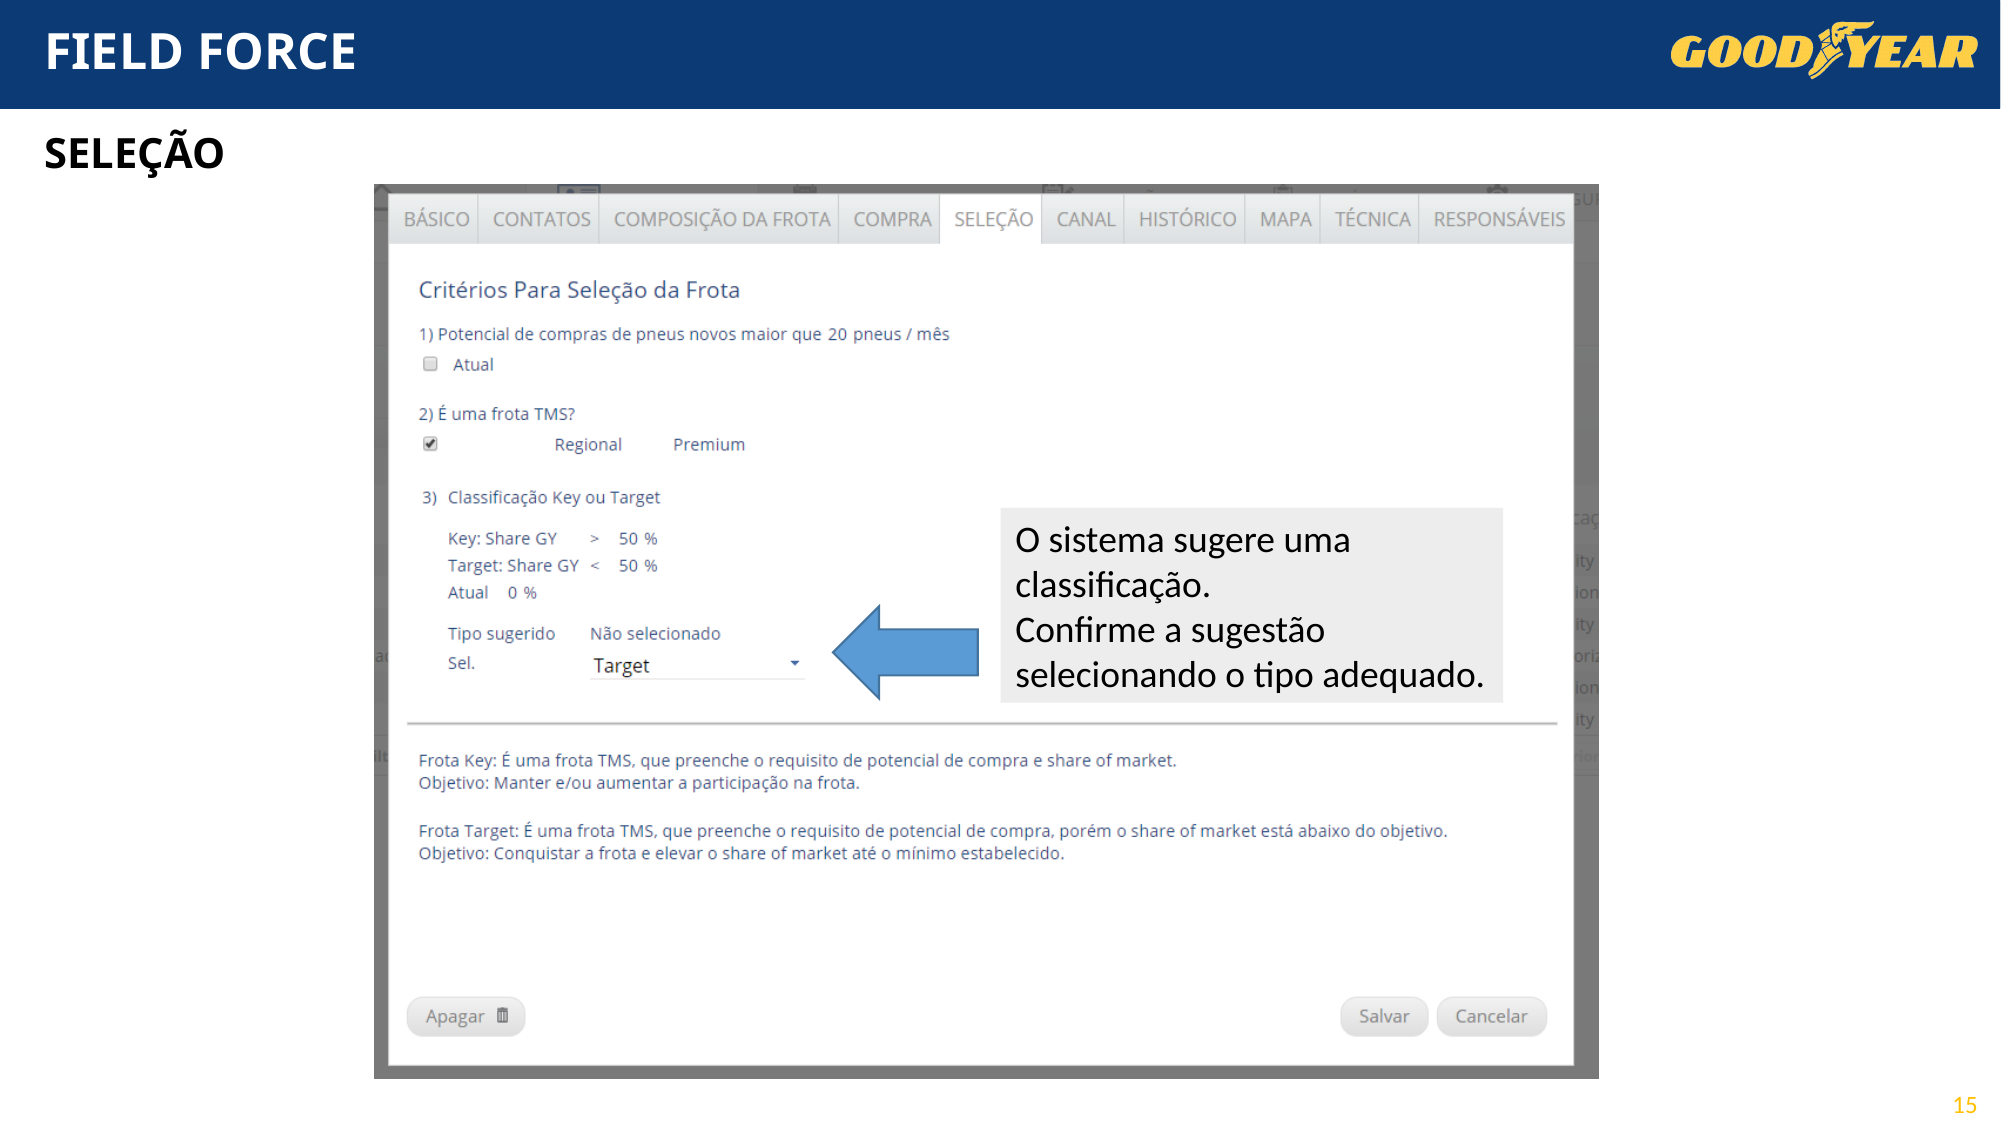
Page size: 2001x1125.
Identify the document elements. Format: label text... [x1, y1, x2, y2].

title FIELD FORCE [29, 19, 1637, 90]
picture [1647, 9, 2001, 88]
list SELEÇÃO [29, 125, 1982, 185]
picture [374, 184, 1599, 1079]
